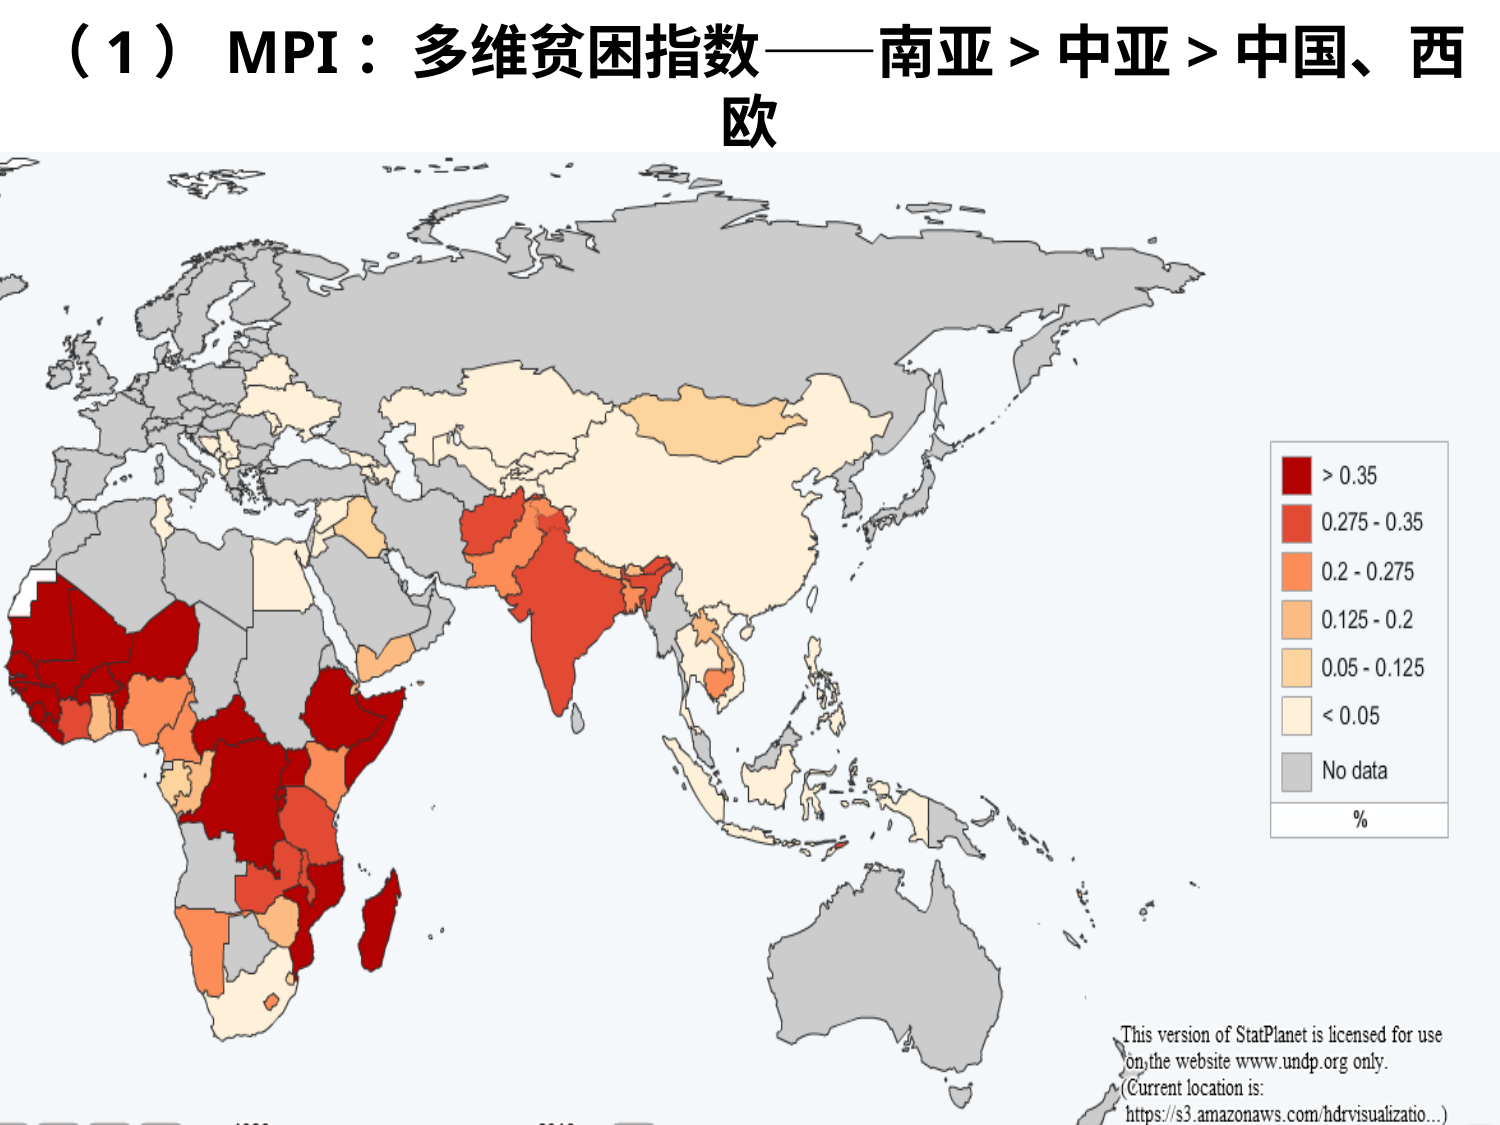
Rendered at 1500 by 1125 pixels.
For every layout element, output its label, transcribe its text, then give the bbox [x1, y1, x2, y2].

title （1）MPI：多维贫困指数——南亚>中亚>中国、西欧 [8, 17, 1492, 150]
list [0, 152, 1500, 1125]
